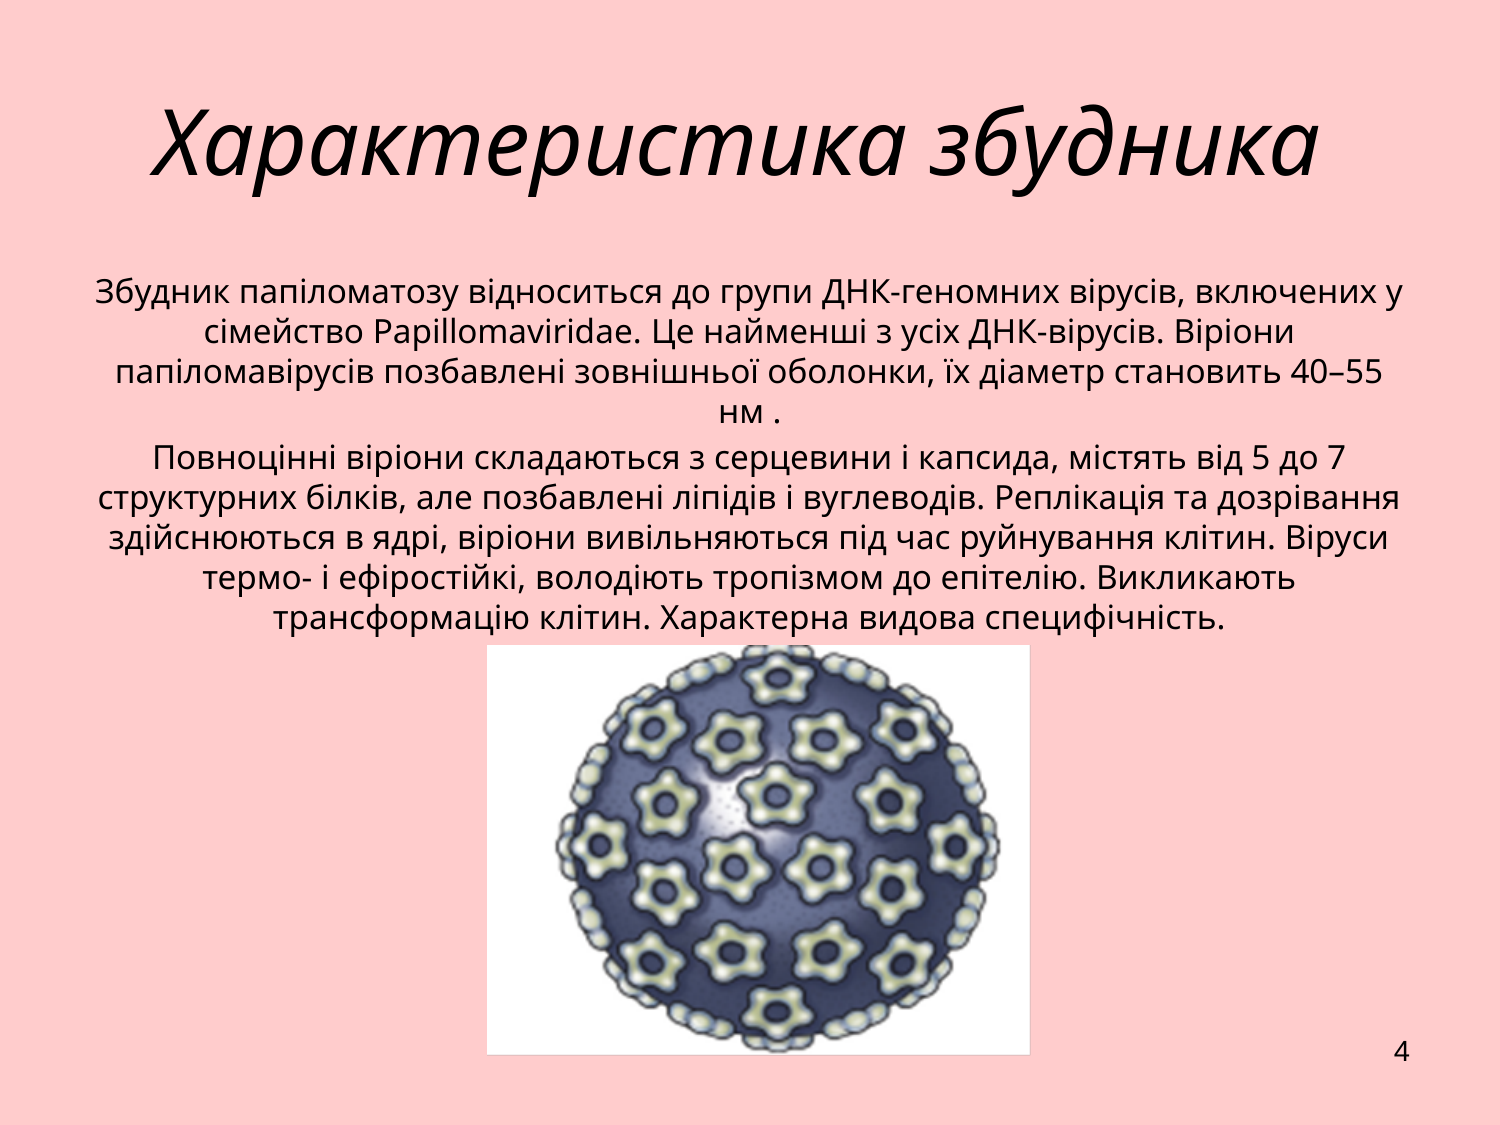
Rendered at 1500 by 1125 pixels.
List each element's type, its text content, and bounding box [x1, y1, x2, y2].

slide_number 4 [1074, 1024, 1426, 1103]
title Характеристика збудника [75, 45, 1425, 233]
list Збудник папіломатозу відноситься до групи ДНК-геномних вірусів, включених у сімейство Papillomaviridae. Це найменші з усіх ДНК-вірусів. Віріони папіломавірусів позбавлені зовнішньої оболонки, їх діаметр становить 40–55 нм . Повноцінні віріони складаються з серцевини і капсида, містять від 5 до 7 структурних білків, але позбавлені ліпідів і вуглеводів. Реплікація та дозрівання здійснюються в ядрі, віріони вивільняються під час руйнування клітин. Віруси термо- і ефіростійкі, володіють тропізмом до епітелію. Викликають трансформацію клітин. Характерна видова специфічність. [75, 262, 1425, 669]
picture [487, 644, 1032, 1057]
